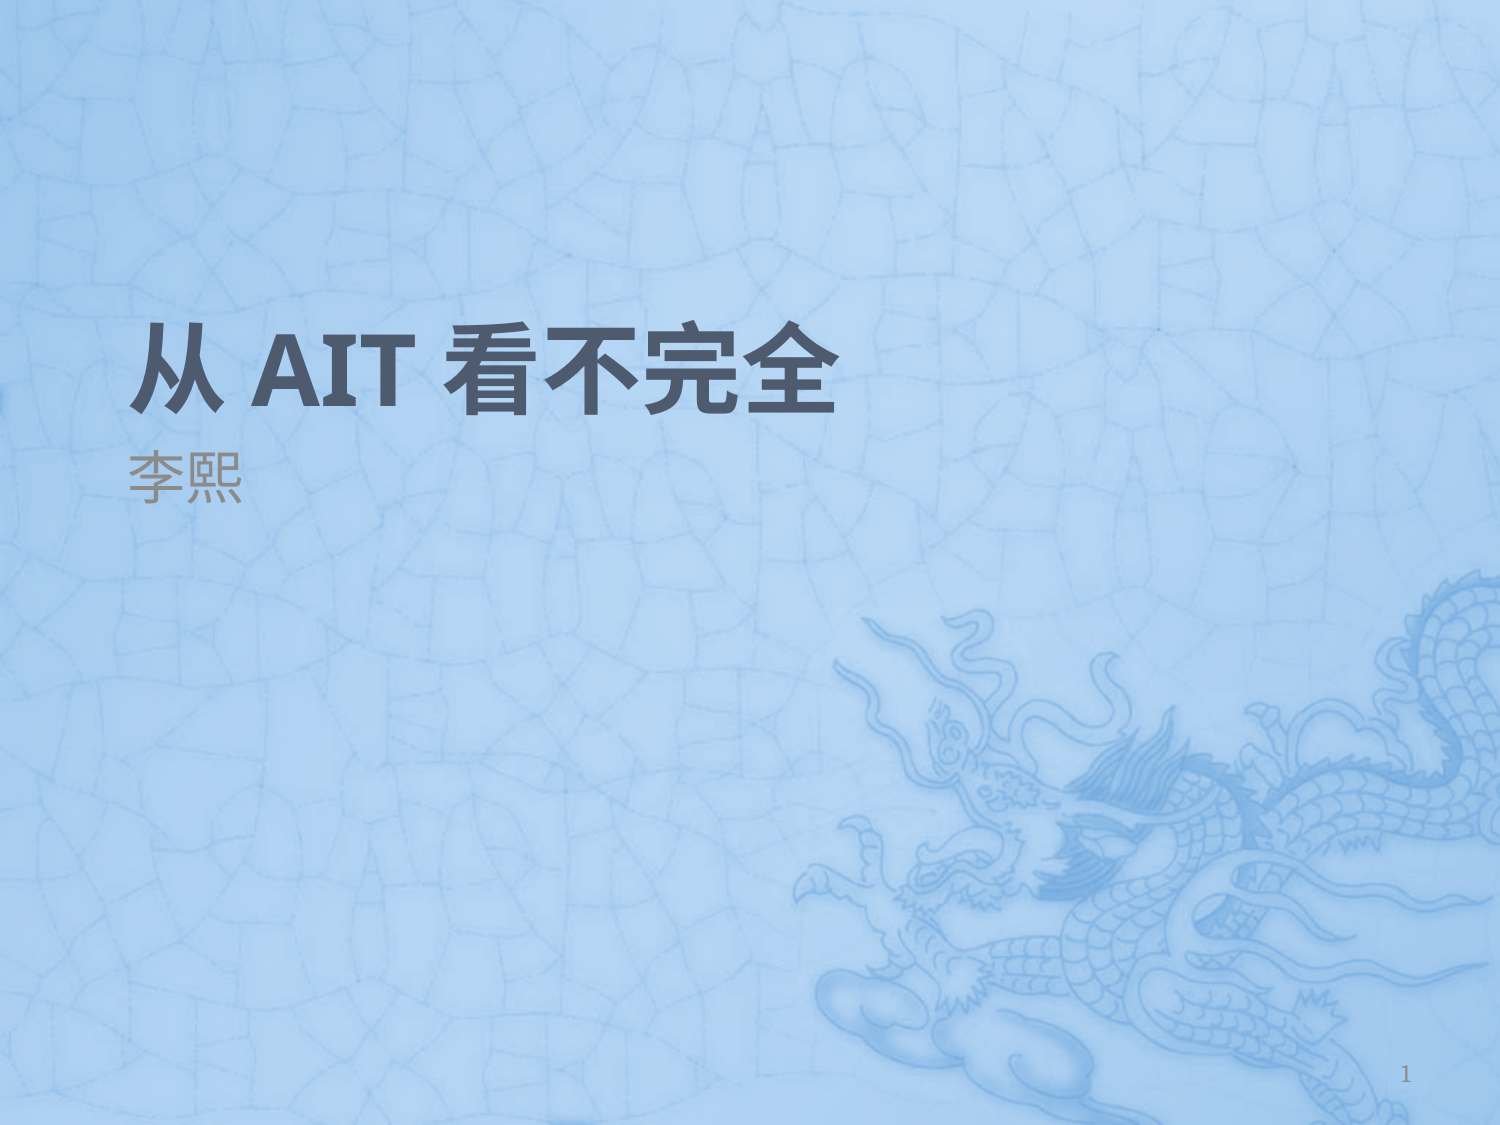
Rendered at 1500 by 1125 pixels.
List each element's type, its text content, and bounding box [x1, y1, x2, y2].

title 从AIT看不完全 [112, 192, 1388, 434]
subtitle 李熙 [112, 433, 1207, 722]
slide_number 1 [1074, 1042, 1425, 1103]
